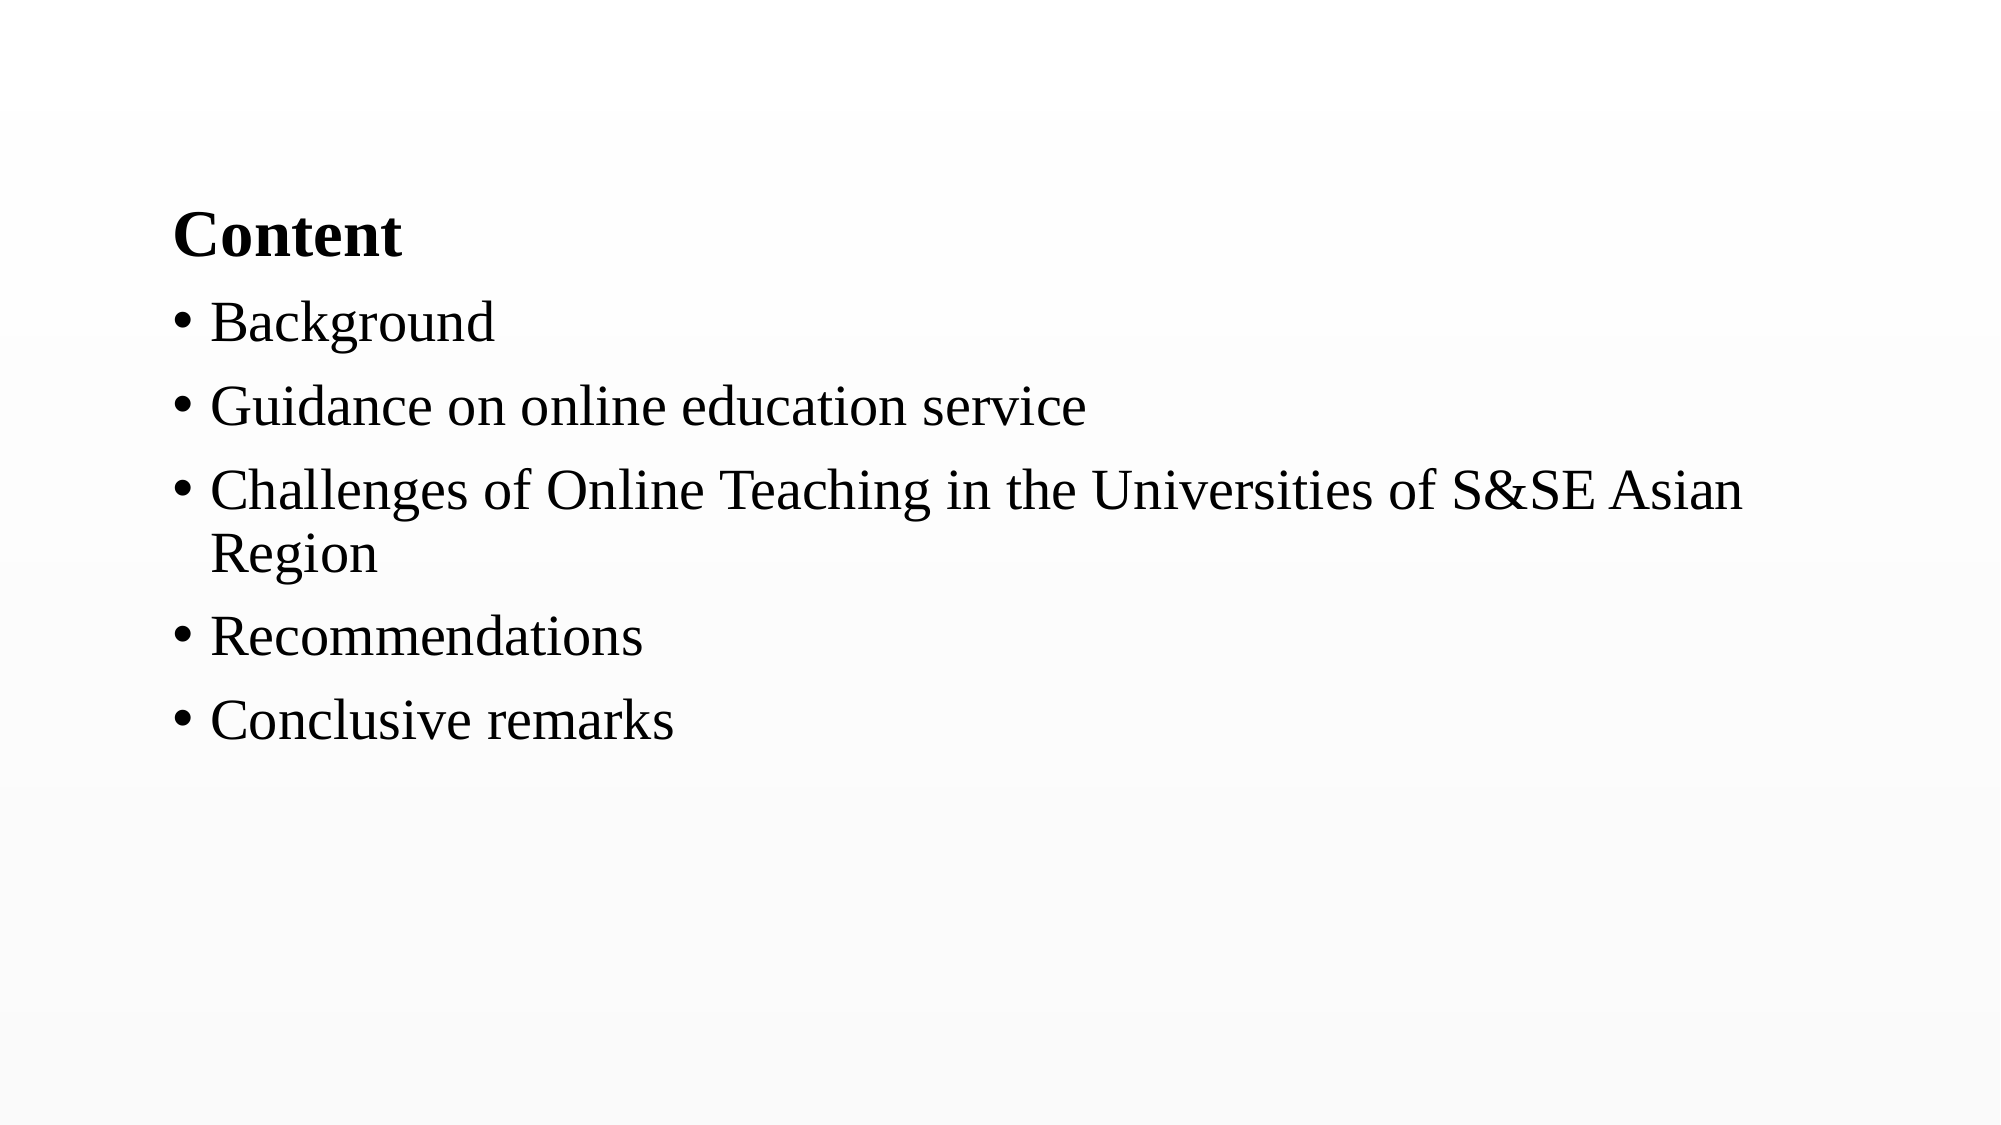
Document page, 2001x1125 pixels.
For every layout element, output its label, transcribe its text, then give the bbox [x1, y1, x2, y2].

list Content Background Guidance on online education service Challenges of Online Teaching in the Universities of S&SE Asian Region Recommendations Conclusive remarks [157, 90, 1880, 1035]
